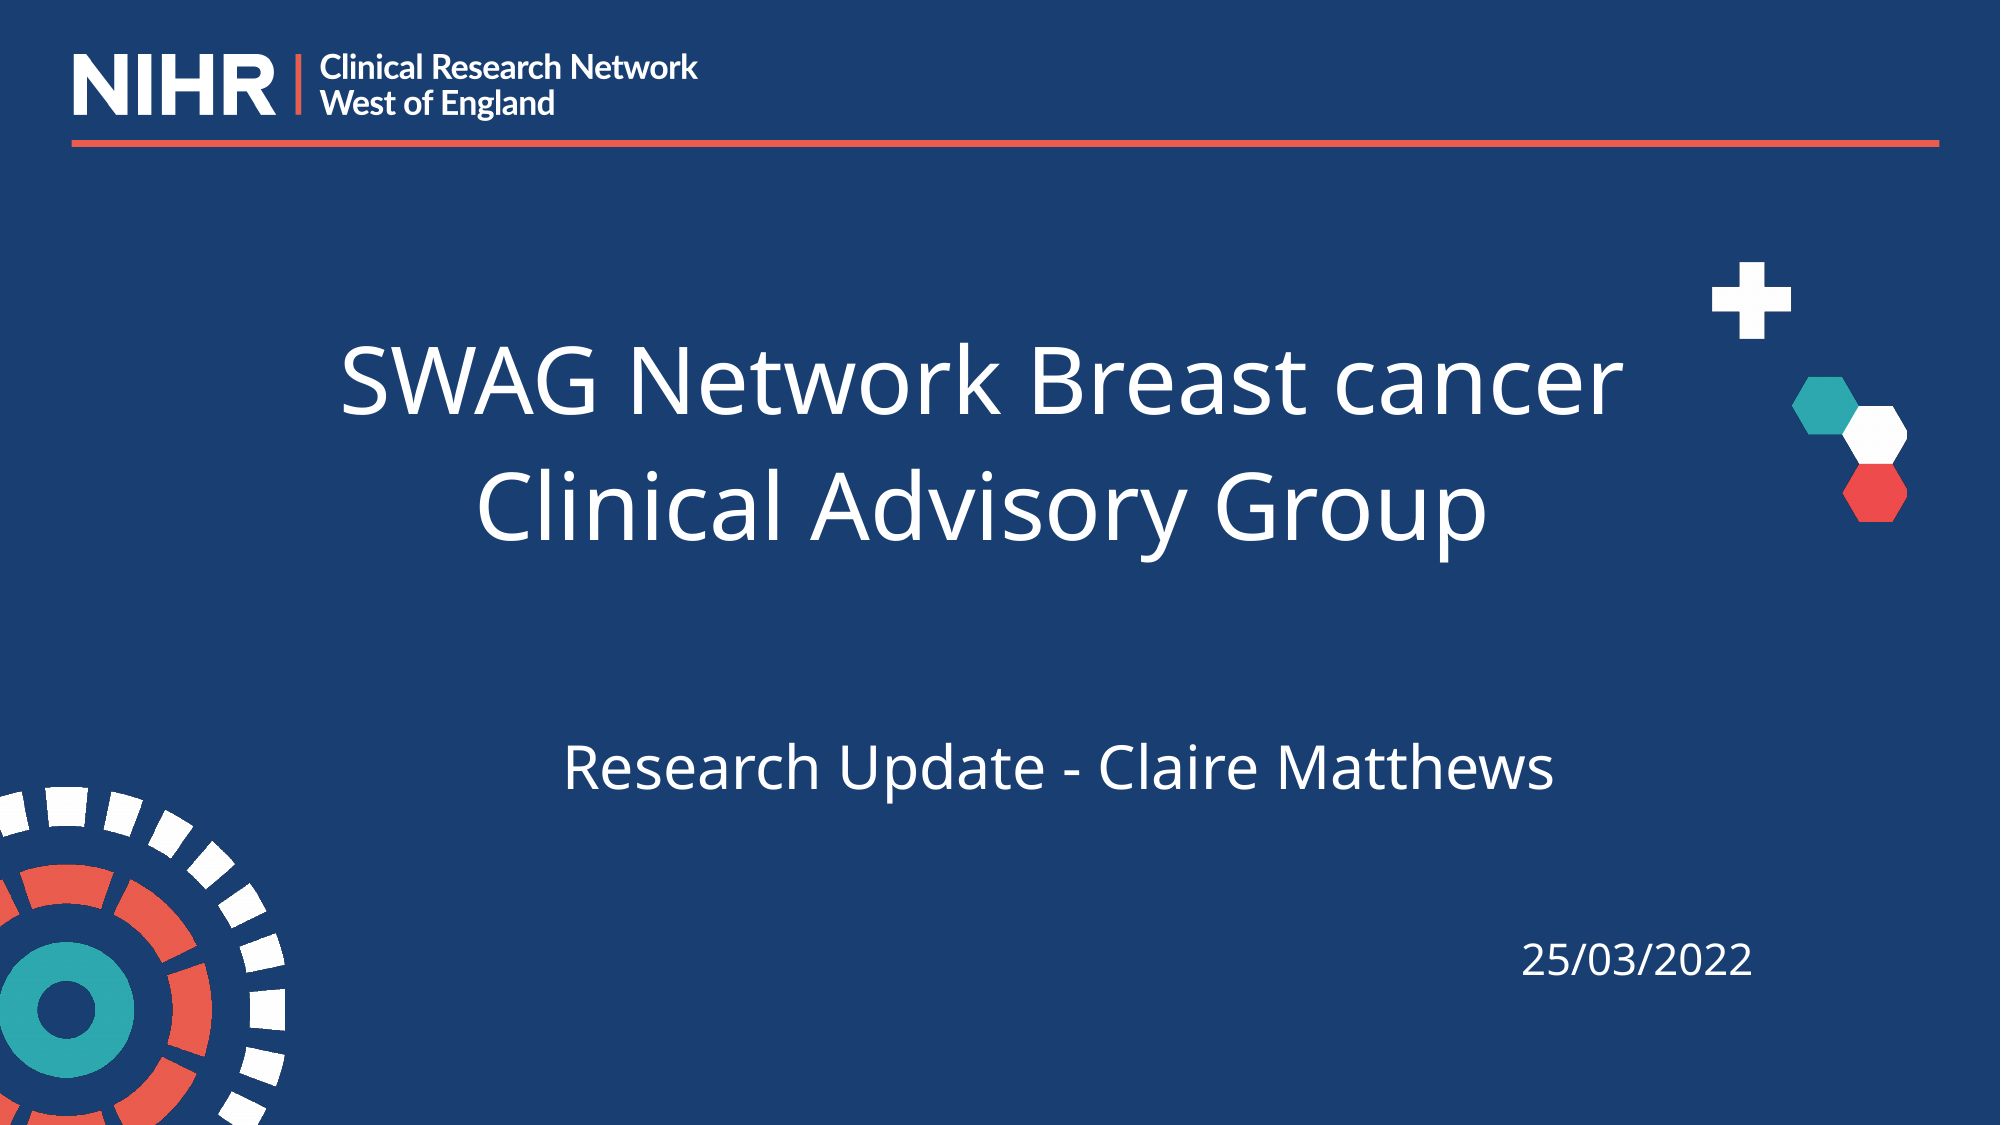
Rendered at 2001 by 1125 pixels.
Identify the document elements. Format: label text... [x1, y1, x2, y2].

text_box 25/03/2022 [1505, 916, 1838, 1030]
subtitle Research Update - Claire Matthews [249, 735, 1885, 812]
title SWAG Network Breast cancer Clinical Advisory Group [232, 189, 1733, 671]
picture [0, 0, 2000, 1125]
